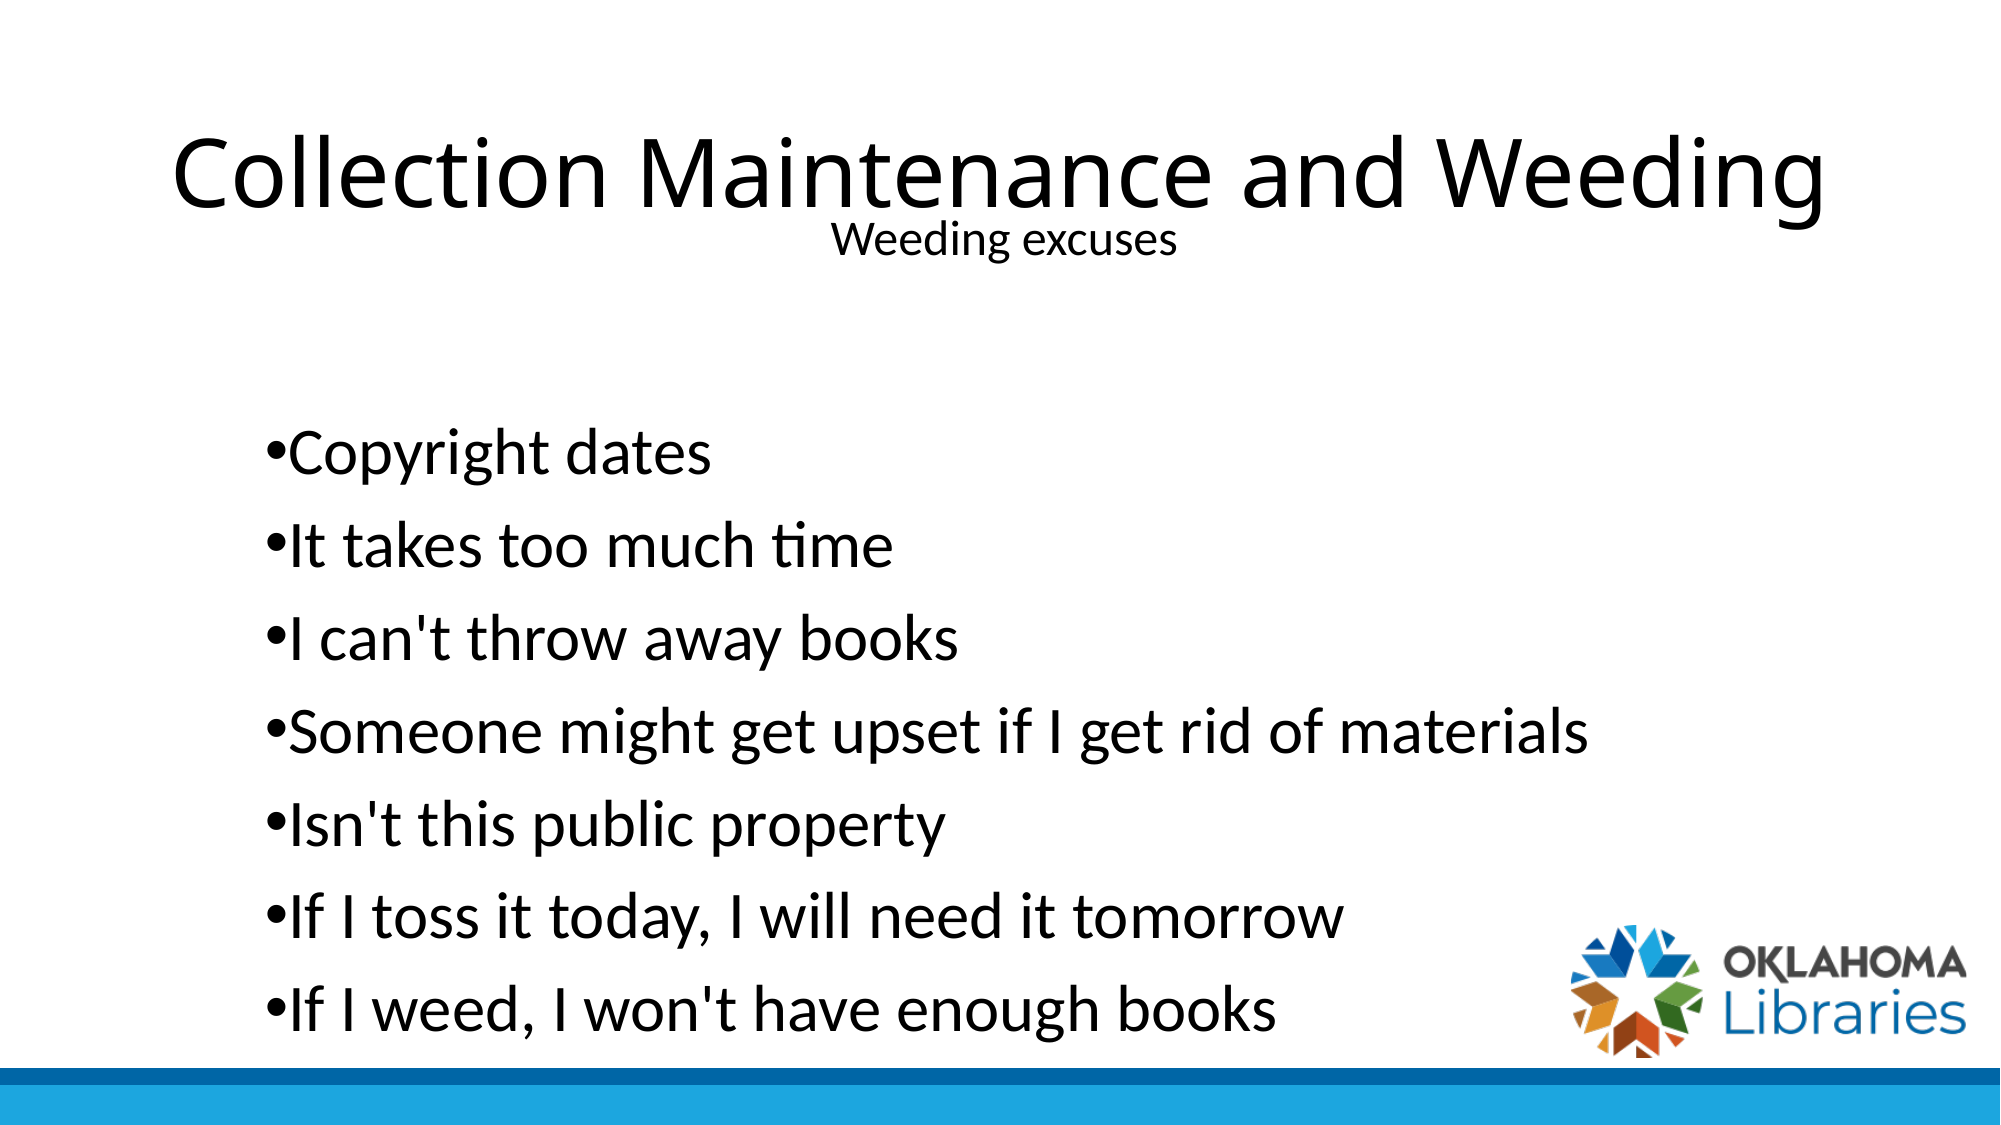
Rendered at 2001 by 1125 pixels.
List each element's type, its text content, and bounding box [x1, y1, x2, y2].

title Collection Maintenance and Weeding [129, 62, 1871, 236]
picture [1570, 925, 1967, 1058]
subtitle Copyright dates It takes too much time I can't throw away books Someone might get upset if I get rid of materials Isn't this public property If I toss it today, I will need it tomorrow If I weed, I won't have enough books [249, 235, 1750, 1058]
picture [0, 1068, 2000, 1125]
text_box Weeding excuses [815, 198, 1218, 274]
